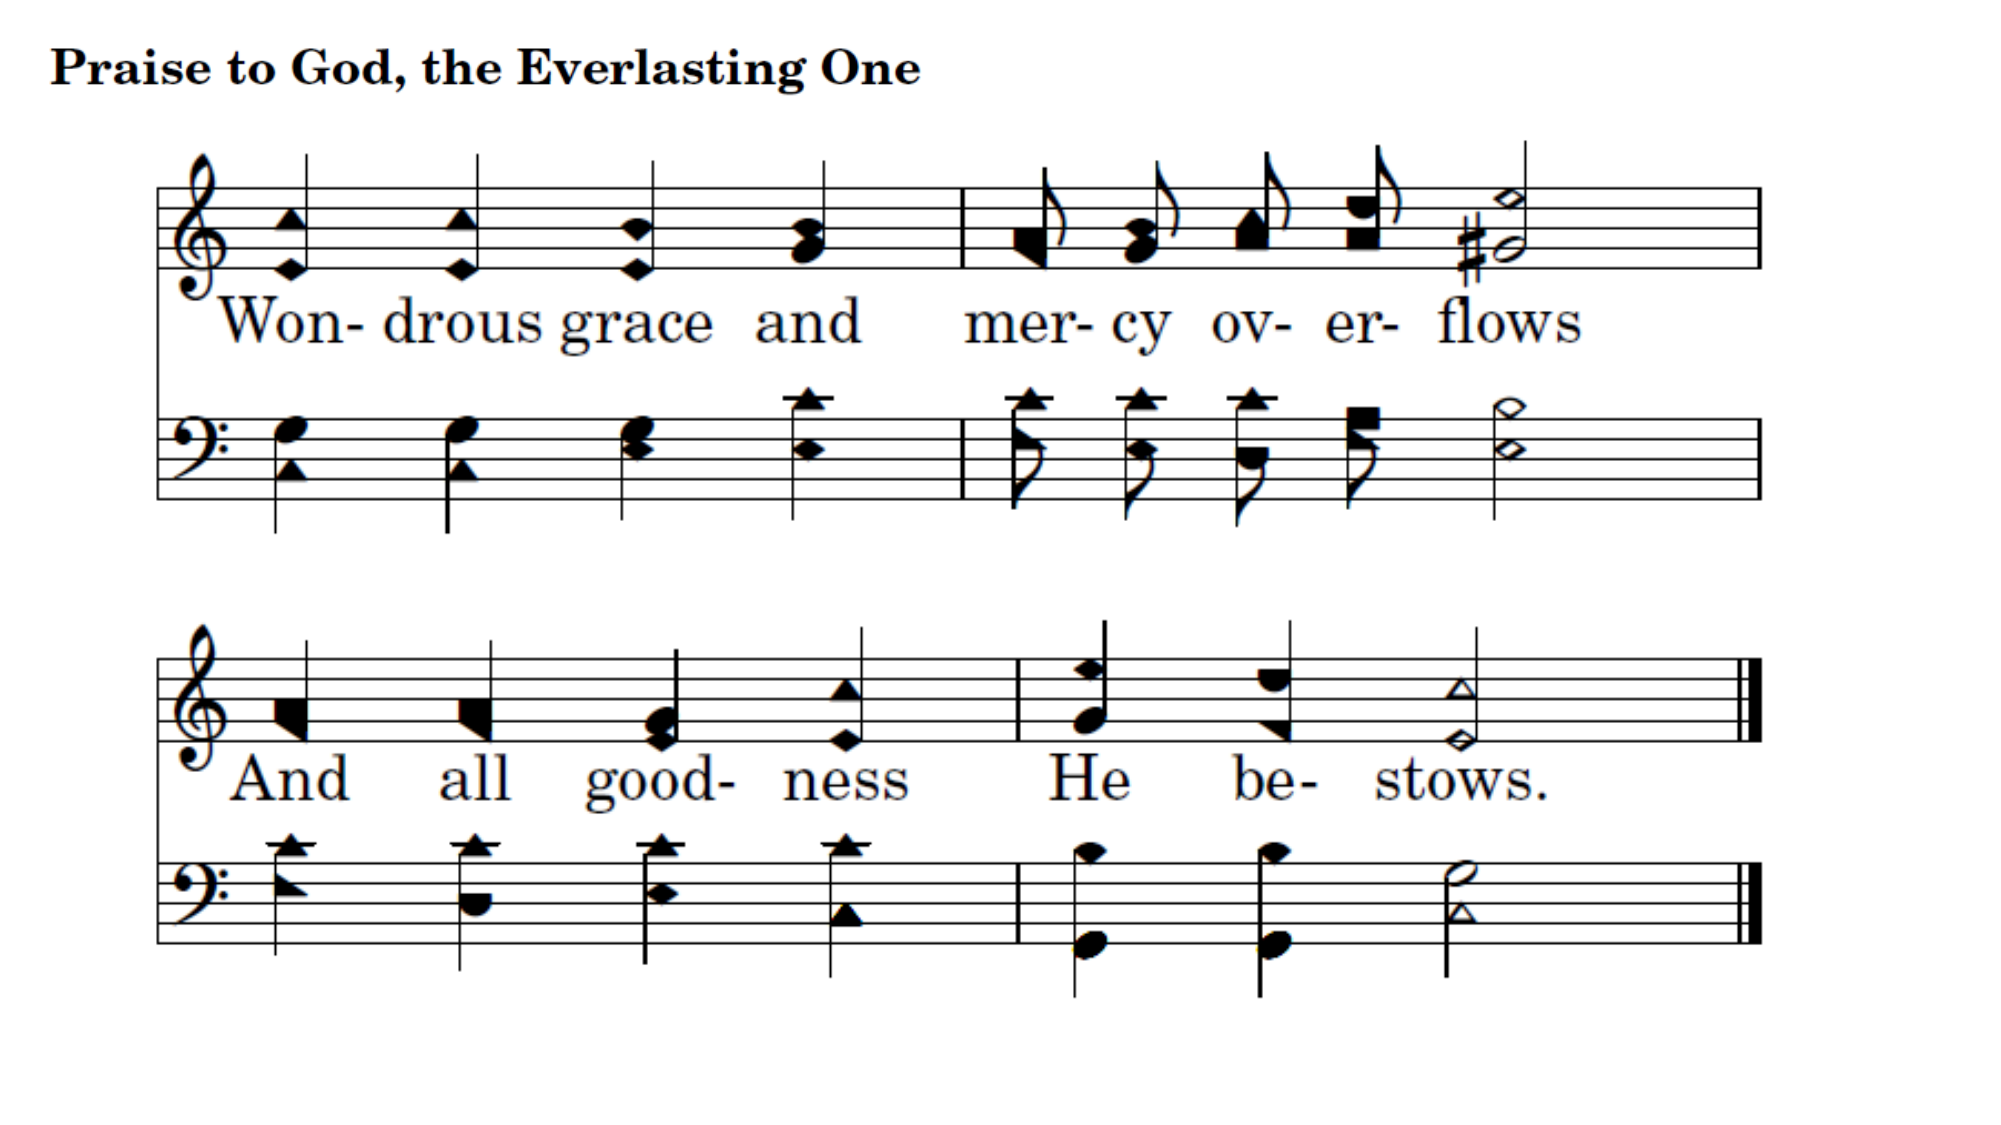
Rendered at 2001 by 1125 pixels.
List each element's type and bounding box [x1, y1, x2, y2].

picture [24, 24, 1778, 1026]
